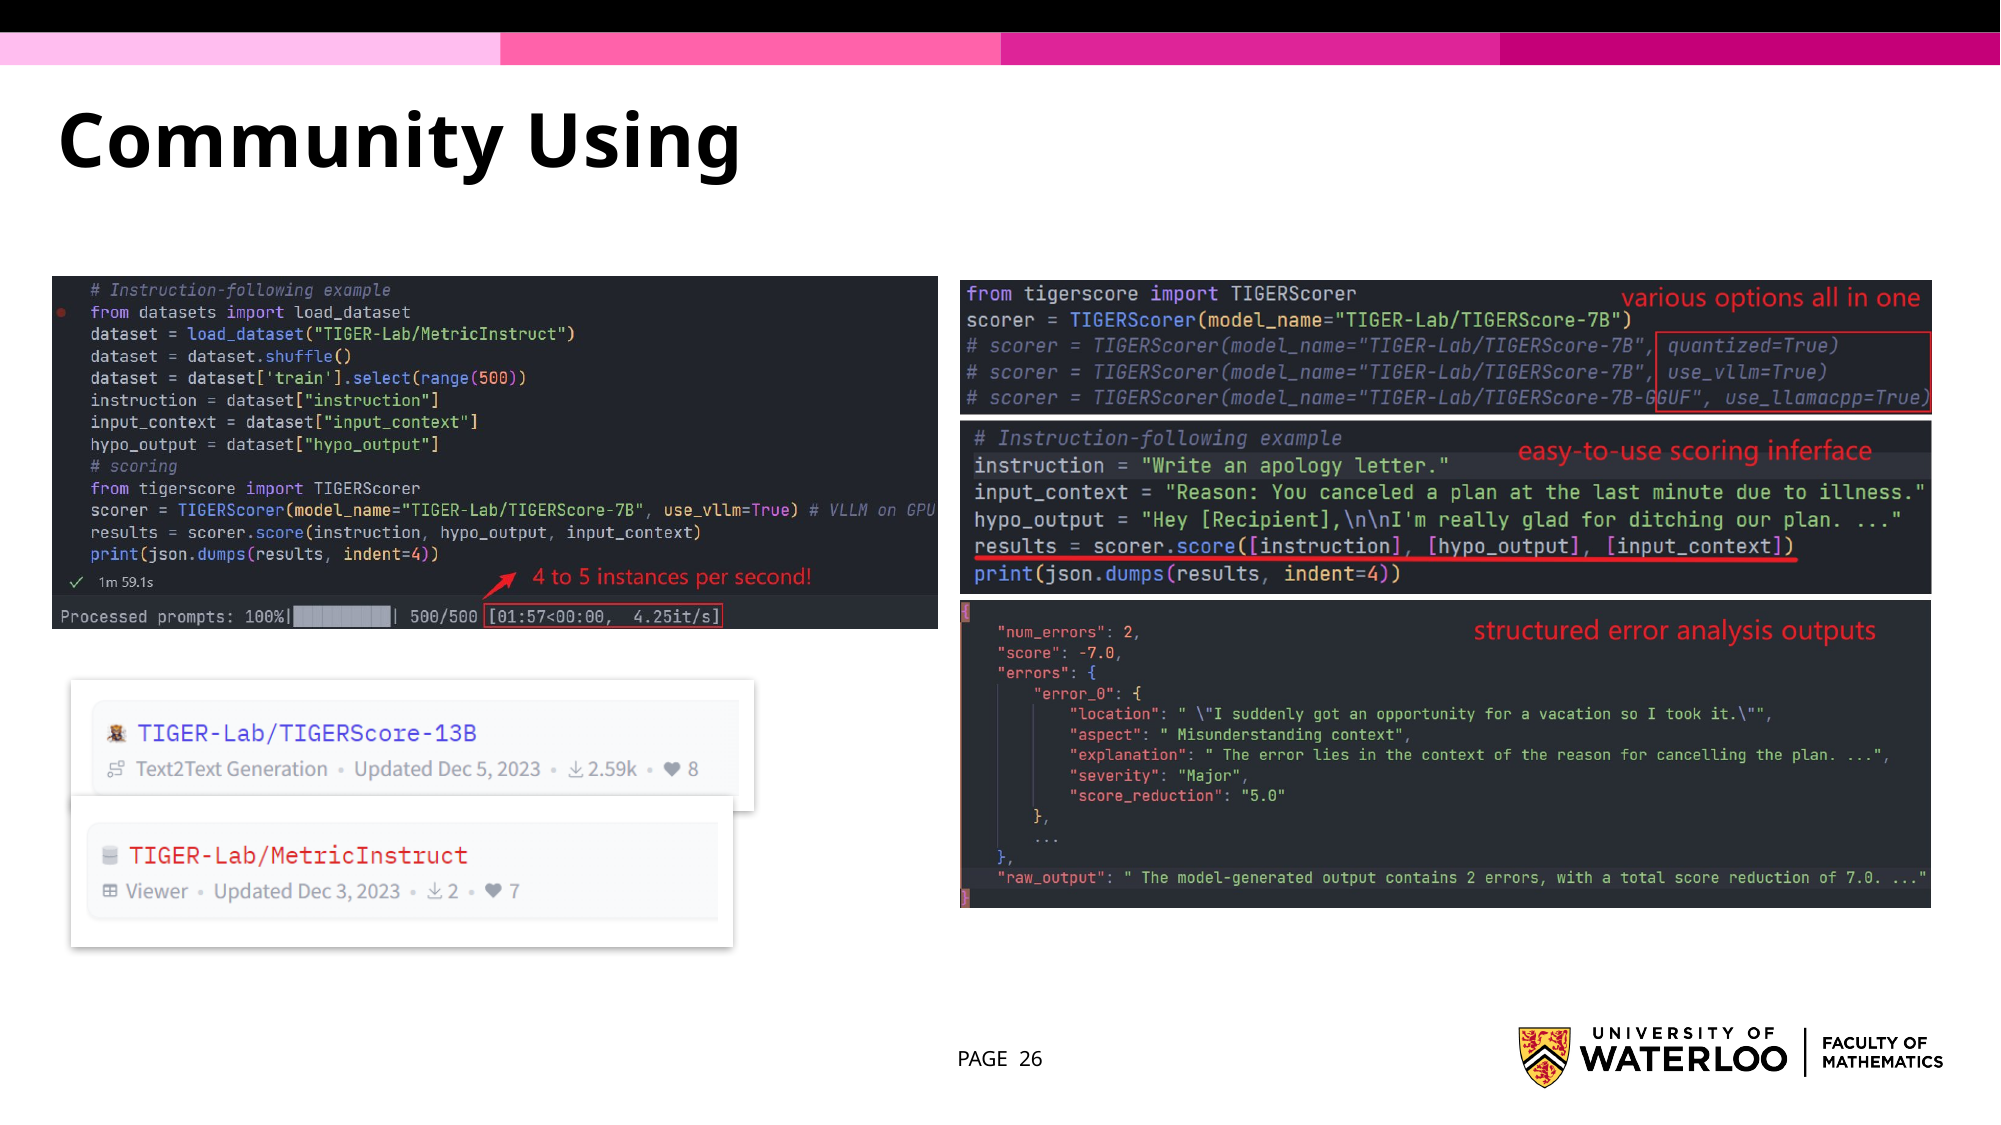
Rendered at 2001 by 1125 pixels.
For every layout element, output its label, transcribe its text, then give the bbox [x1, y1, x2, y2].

picture [1461, 983, 2000, 1125]
picture [85, 694, 739, 797]
slide_number PAGE 26 [916, 1039, 1084, 1081]
picture [52, 276, 938, 629]
title Community Using [42, 71, 1941, 219]
picture [85, 810, 719, 933]
picture [960, 280, 1932, 908]
